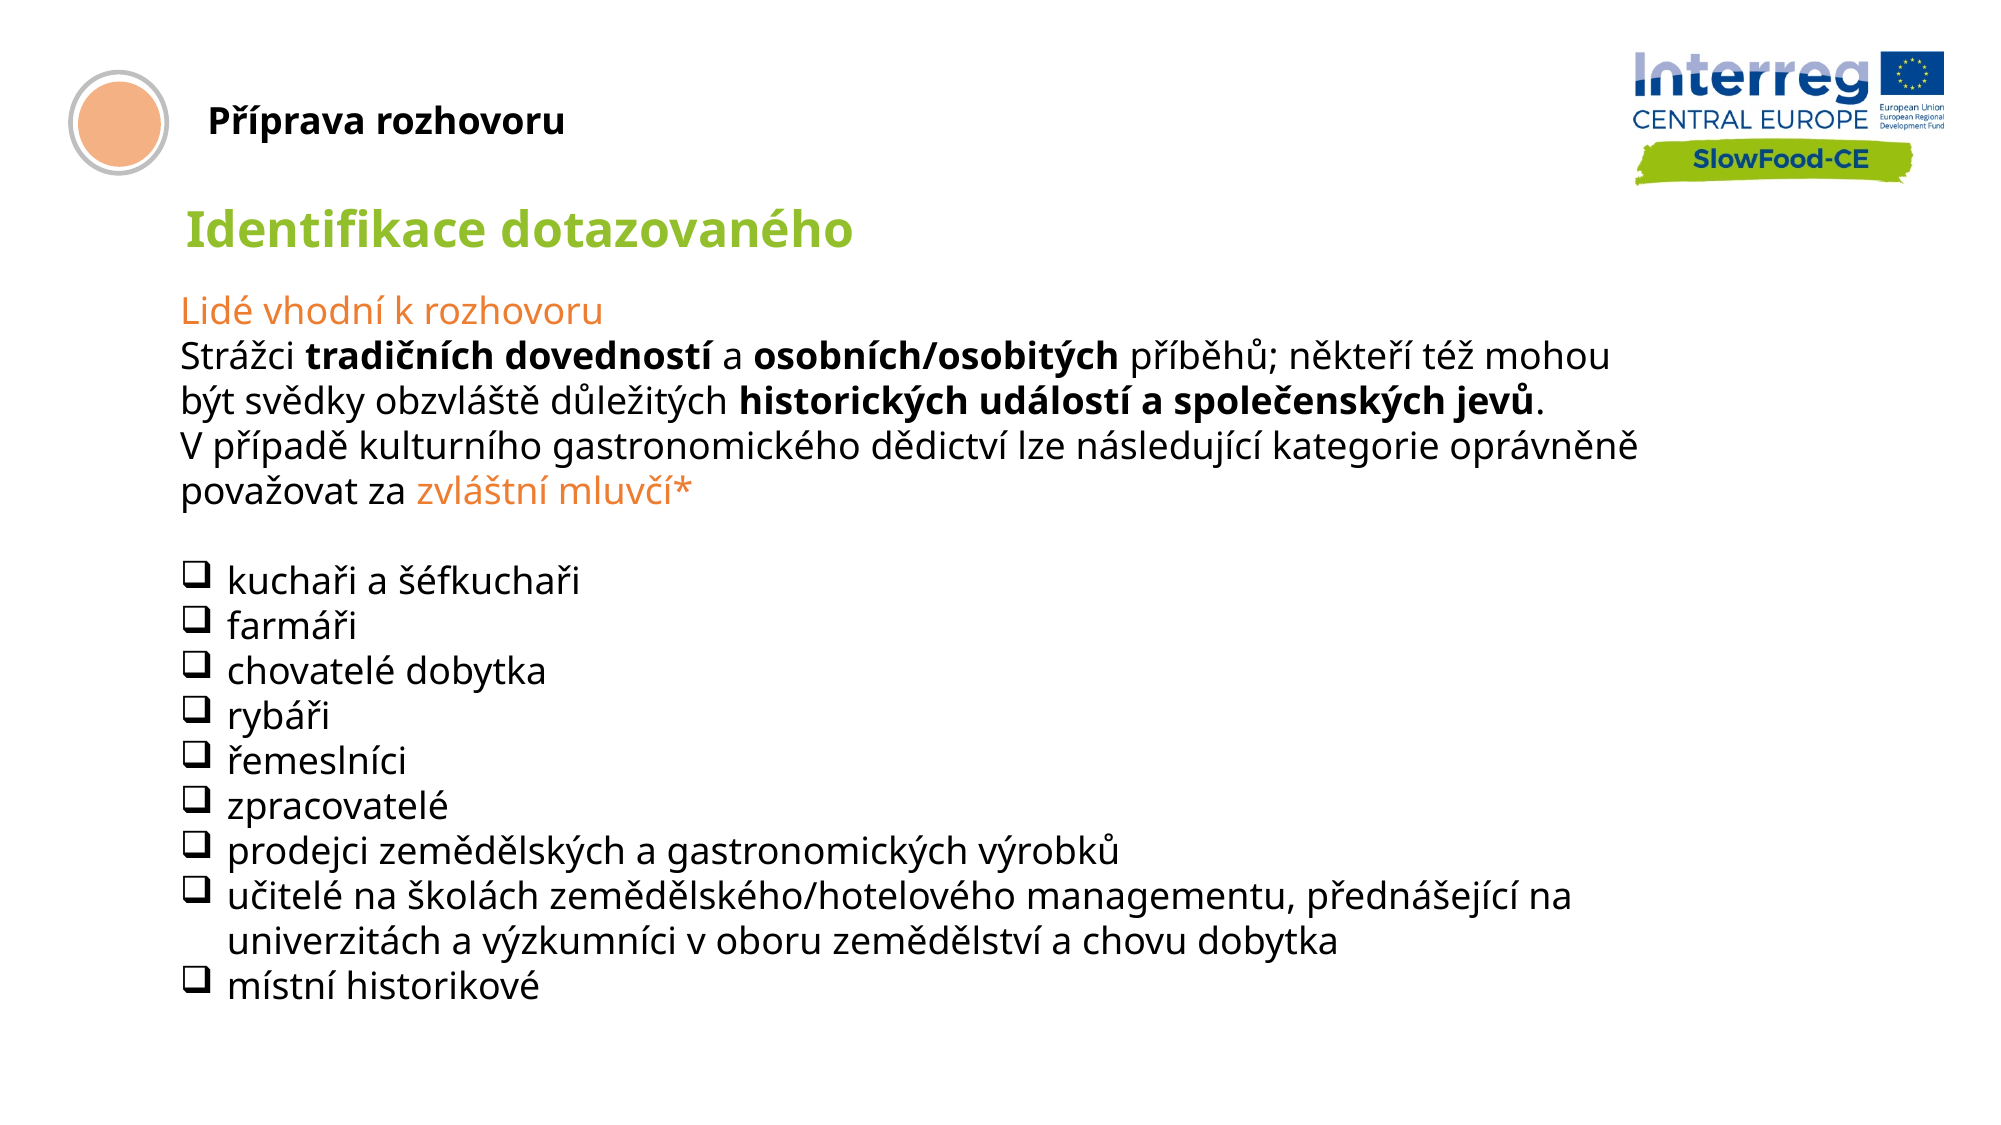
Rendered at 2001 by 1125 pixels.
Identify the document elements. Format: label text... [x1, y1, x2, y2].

text_box Příprava rozhovoru [192, 89, 616, 150]
picture [1633, 51, 1944, 186]
text_box [69, 71, 168, 174]
text_box Identifikace dotazovaného [171, 190, 870, 266]
text_box [77, 80, 162, 168]
text_box Lidé vhodní k rozhovoru Strážci tradičních dovedností a osobních/osobitých příběhů; někteří též mohou být svědky obzvláště důležitých historických událostí a společenských jevů. V případě kulturního gastronomického dědictví lze následující kategorie oprávněně považovat za zvláštní mluvčí* kuchaři a šéfkuchaři farmáři chovatelé dobytka rybáři řemeslníci zpracovatelé prodejci zemědělských a gastronomických výrobků učitelé na školách zemědělského/hotelového managementu, přednášející na univerzitách a výzkumníci v oboru zemědělství a chovu dobytka místní historikové [165, 279, 1658, 1125]
